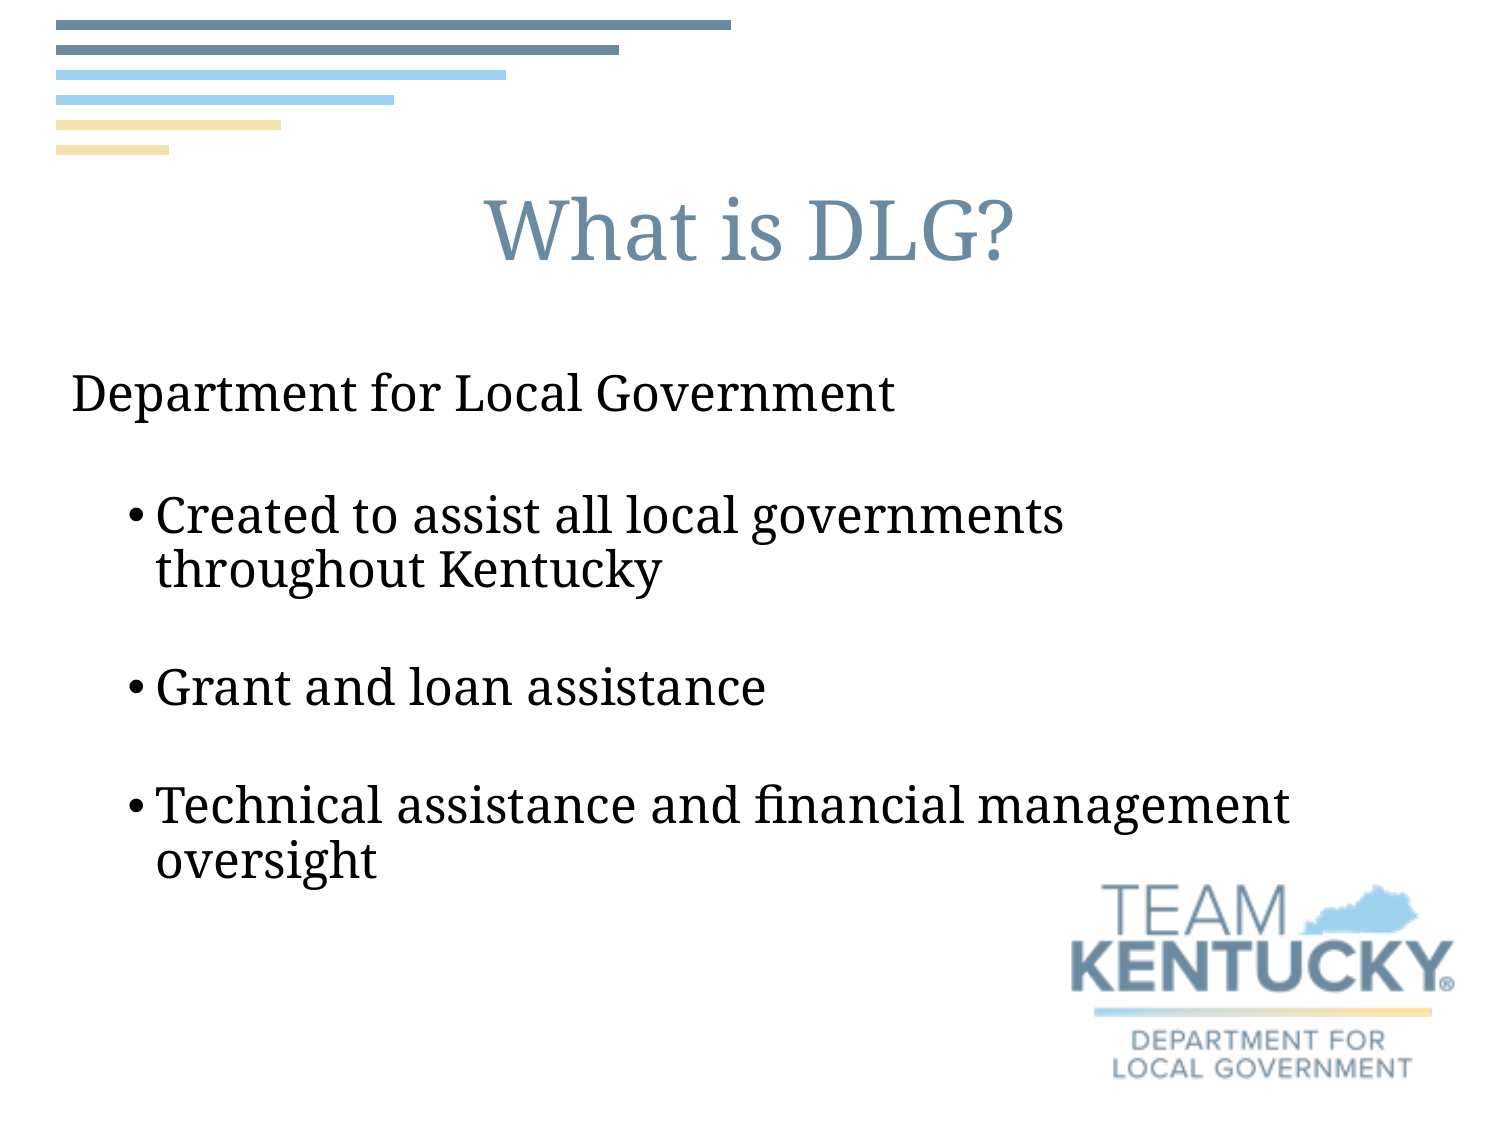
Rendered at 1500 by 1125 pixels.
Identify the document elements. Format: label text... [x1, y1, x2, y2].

list Department for Local Government Created to assist all local governments throughout Kentucky Grant and loan assistance Technical assistance and financial management oversight [56, 361, 1351, 1075]
picture [1068, 883, 1459, 1088]
title What is DLG? [103, 125, 1397, 343]
